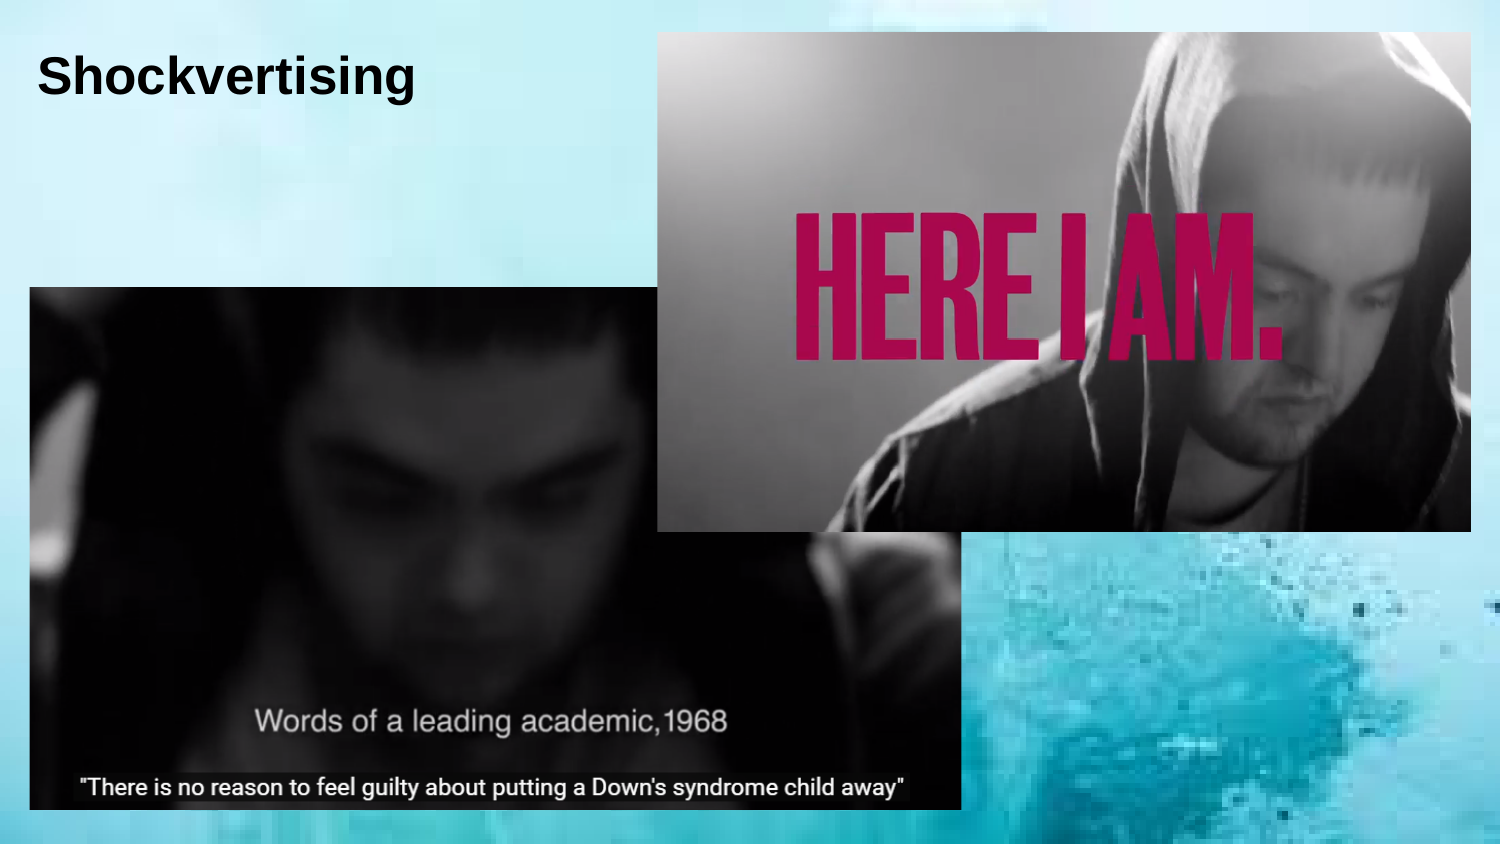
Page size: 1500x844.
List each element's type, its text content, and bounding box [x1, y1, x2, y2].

title Shockvertising [22, 26, 1420, 121]
picture [0, 0, 1500, 844]
